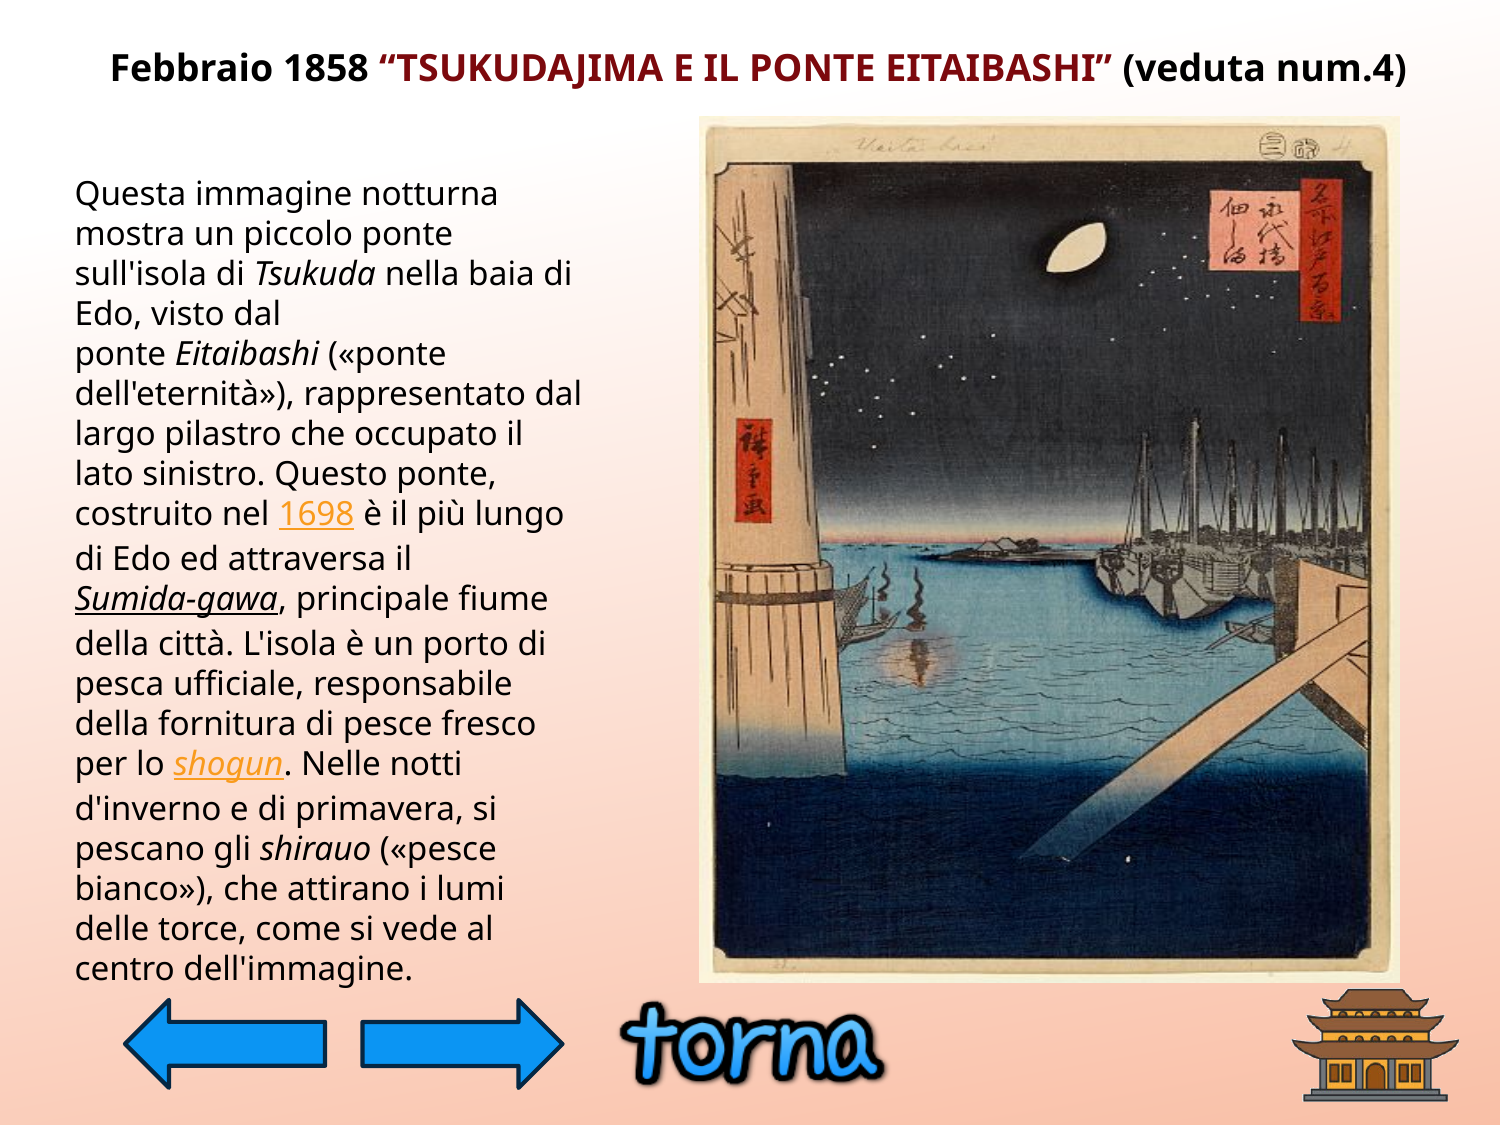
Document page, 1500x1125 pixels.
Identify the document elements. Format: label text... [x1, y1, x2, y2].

text_box [360, 998, 565, 1090]
picture [699, 116, 1401, 984]
text_box [122, 997, 328, 1090]
picture [603, 987, 903, 1101]
text_box Febbraio 1858 “TSUKUDAJIMA E IL PONTE EITAIBASHI” (veduta num.4) [50, 37, 1467, 97]
text_box Questa immagine notturna mostra un piccolo ponte sull'isola di Tsukuda nella baia di Edo, visto dal ponte Eitaibashi («ponte dell'eternità»), rappresentato dal largo pilastro che occupato il lato sinistro. Questo ponte, costruito nel 1698 è il più lungo di Edo ed attraversa il Sumida-gawa, principale fiume della città. L'isola è un porto di pesca ufficiale, responsabile della fornitura di pesce fresco per lo shogun. Nelle notti d'inverno e di primavera, si pescano gli shirauo («pesce bianco»), che attirano i lumi delle torce, come si vede al centro dell'immagine. [59, 165, 604, 995]
picture [1282, 985, 1468, 1110]
